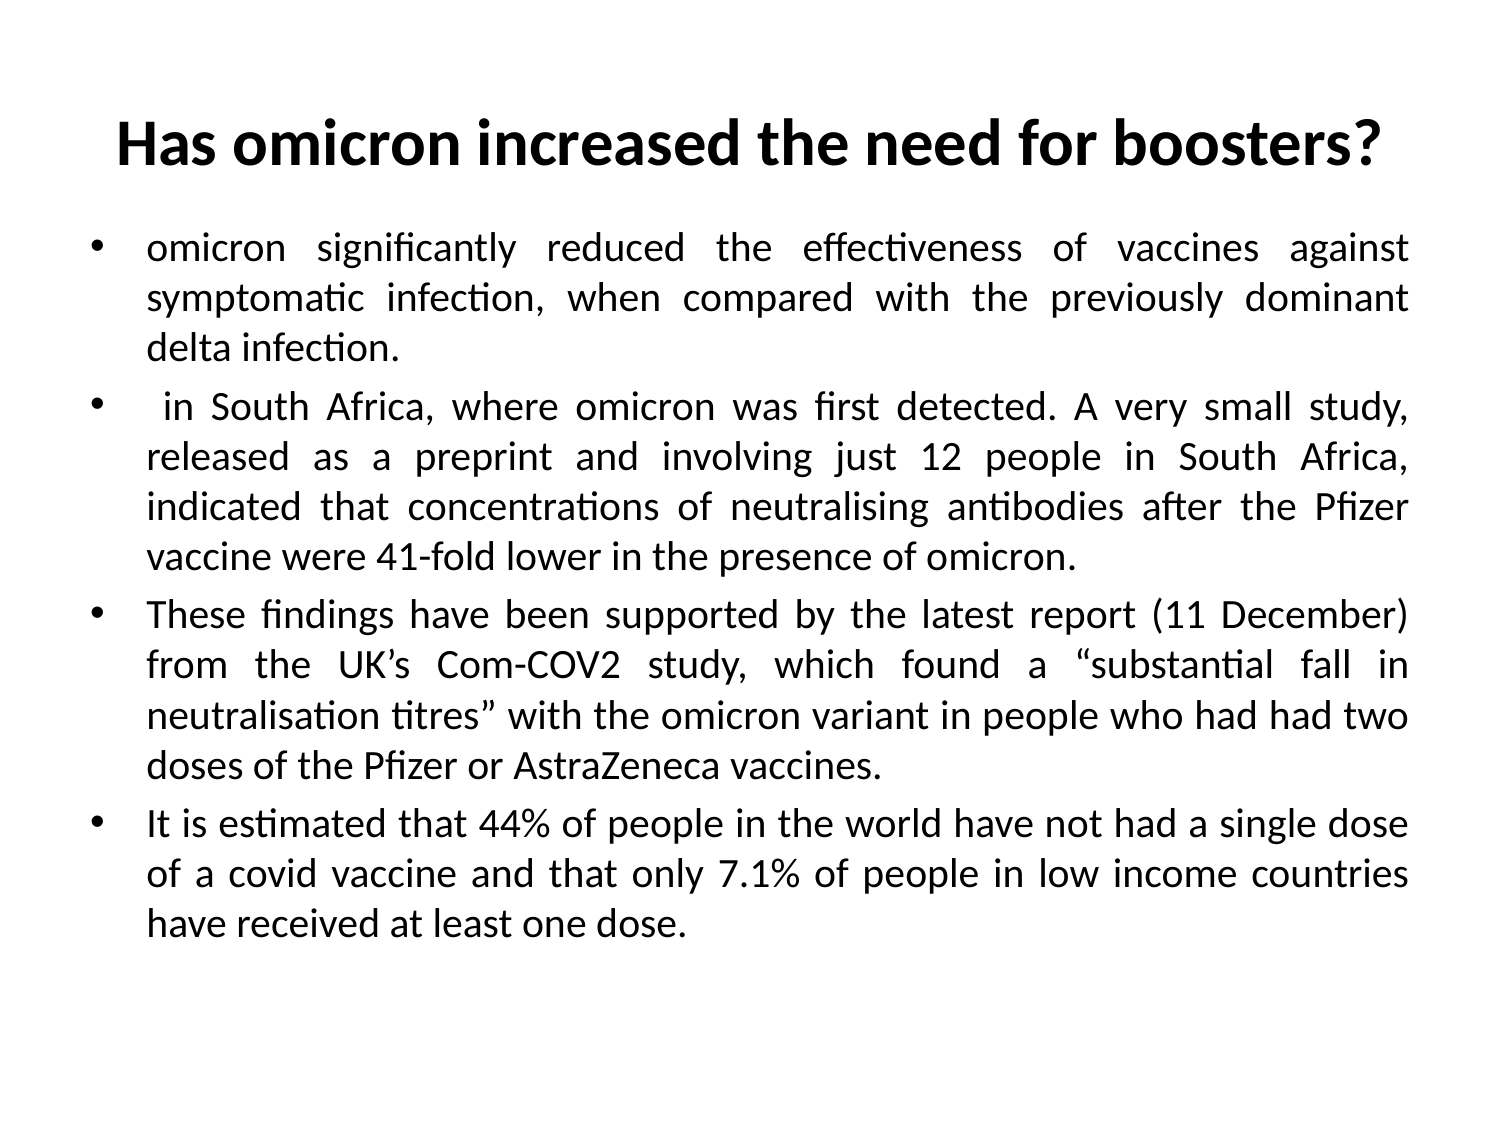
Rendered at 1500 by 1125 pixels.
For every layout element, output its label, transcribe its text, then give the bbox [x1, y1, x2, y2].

list omicron significantly reduced the effectiveness of vaccines against symptomatic infection, when compared with the previously dominant delta infection. in South Africa, where omicron was first detected. A very small study, released as a preprint and involving just 12 people in South Africa, indicated that concentrations of neutralising antibodies after the Pfizer vaccine were 41-fold lower in the presence of omicron. These findings have been supported by the latest report (11 December) from the UK’s Com-COV2 study, which found a “substantial fall in neutralisation titres” with the omicron variant in people who had had two doses of the Pfizer or AstraZeneca vaccines. It is estimated that 44% of people in the world have not had a single dose of a covid vaccine and that only 7.1% of people in low income countries have received at least one dose. [75, 212, 1425, 1079]
title Has omicron increased the need for boosters? [75, 45, 1425, 212]
